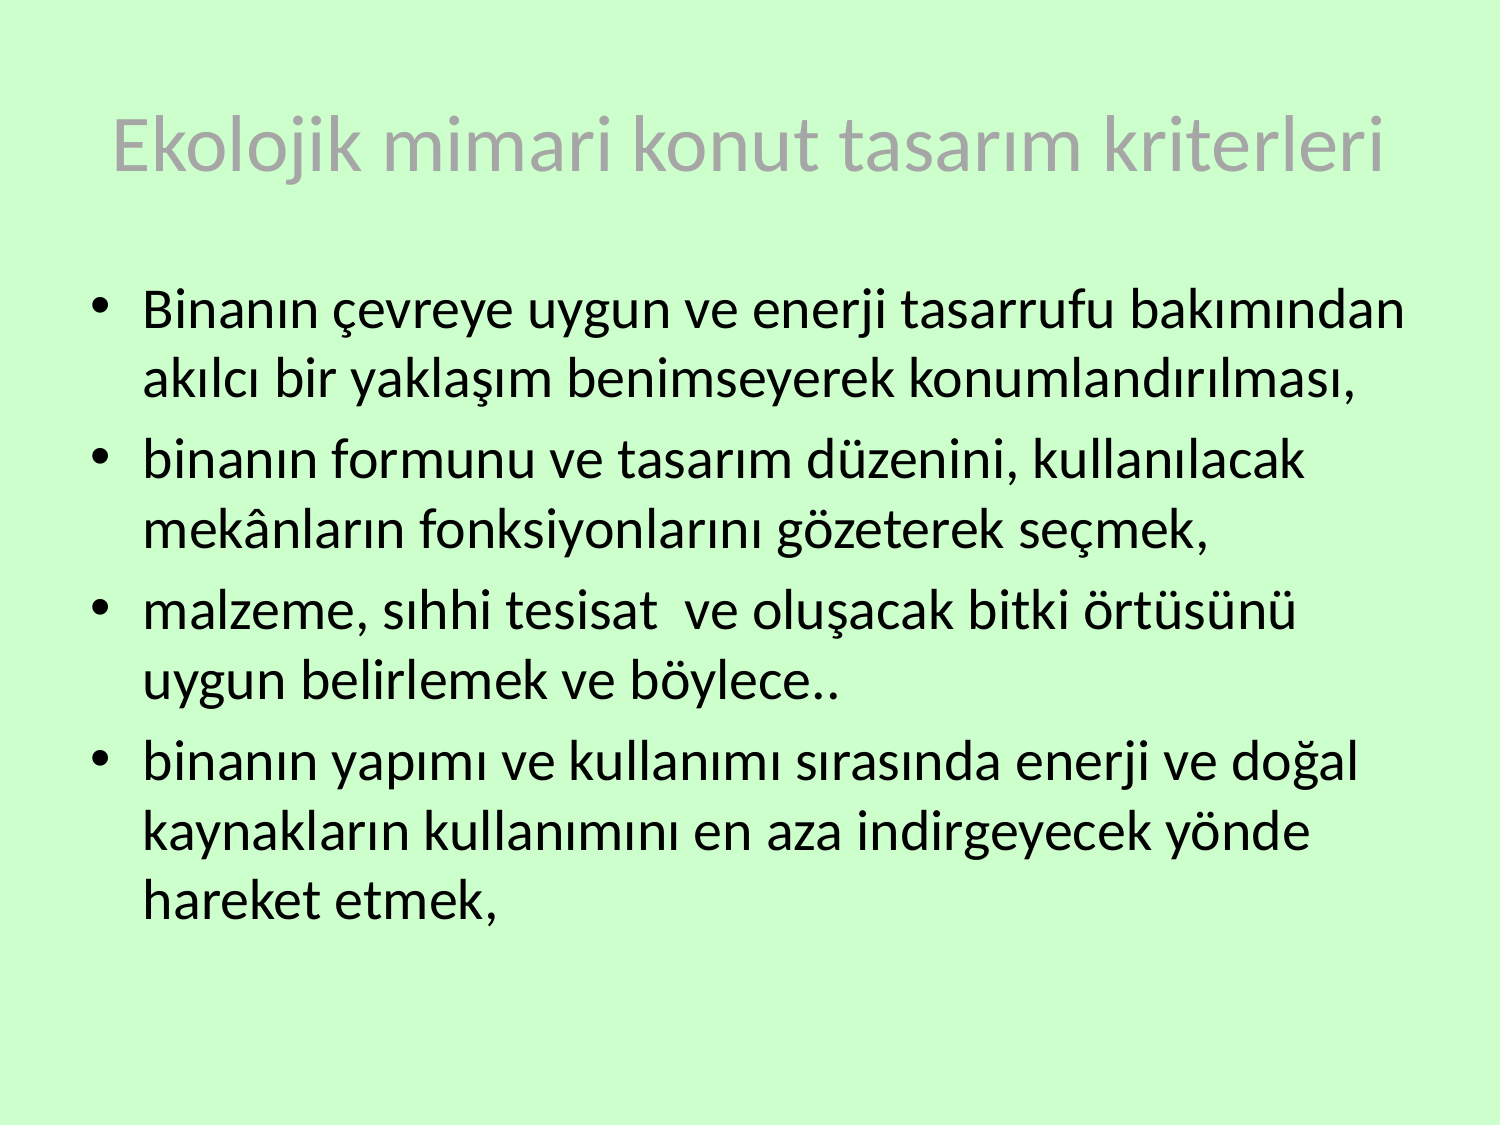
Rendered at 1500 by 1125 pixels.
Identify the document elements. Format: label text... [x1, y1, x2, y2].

title Ekolojik mimari konut tasarım kriterleri [75, 45, 1425, 233]
list Binanın çevreye uygun ve enerji tasarrufu bakımından akılcı bir yaklaşım benimseyerek konumlandırılması, binanın formunu ve tasarım düzenini, kullanılacak mekânların fonksiyonlarını gözeterek seçmek, malzeme, sıhhi tesisat ve oluşacak bitki örtüsünü uygun belirlemek ve böylece.. binanın yapımı ve kullanımı sırasında enerji ve doğal kaynakların kullanımını en aza indirgeyecek yönde hareket etmek, [75, 262, 1425, 1005]
